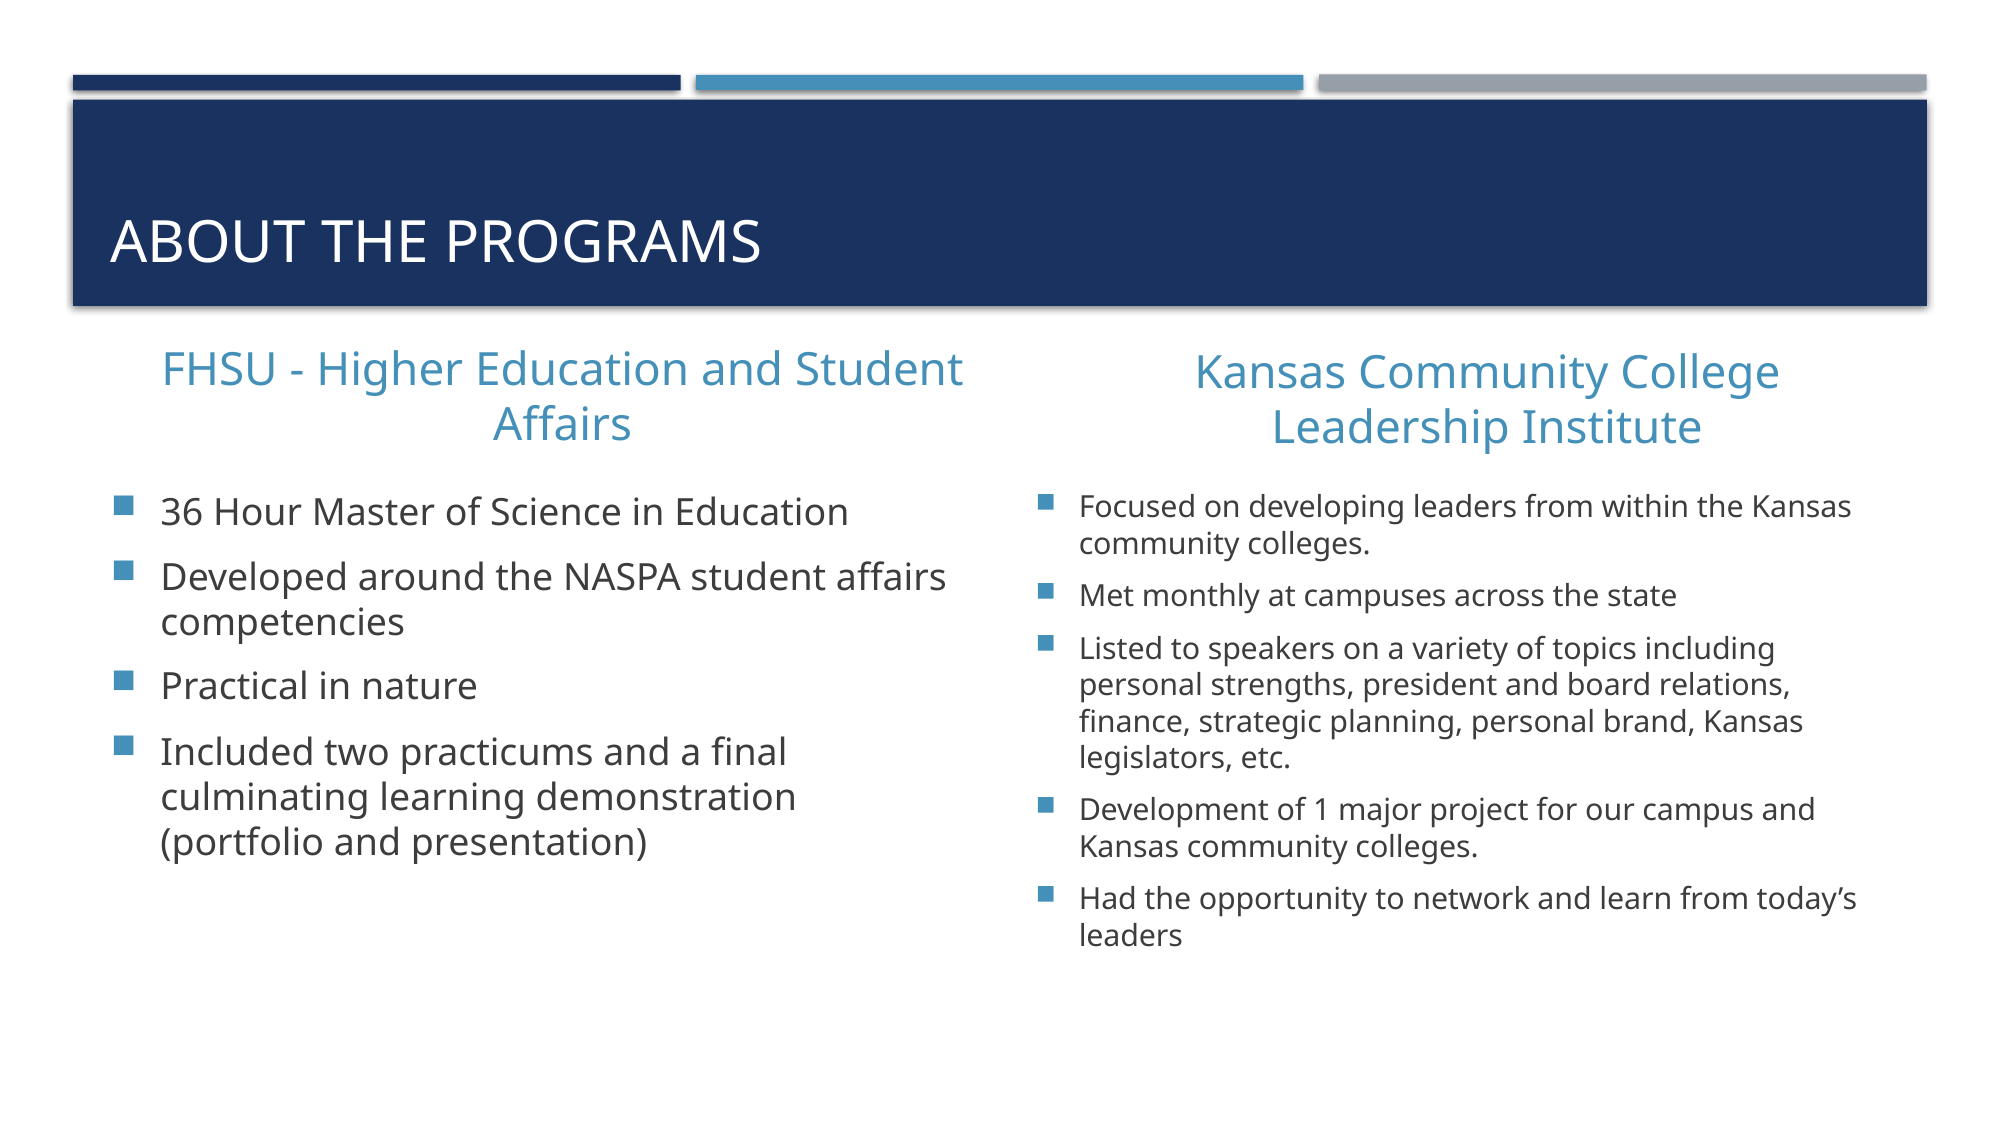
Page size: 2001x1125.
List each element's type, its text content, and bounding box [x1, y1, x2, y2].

list Focused on developing leaders from within the Kansas community colleges. Met monthly at campuses across the state Listed to speakers on a variety of topics including personal strengths, president and board relations, finance, strategic planning, personal brand, Kansas legislators, etc. Development of 1 major project for our campus and Kansas community colleges. Had the opportunity to network and learn from today’s leaders [1019, 479, 1905, 962]
title About the programs [95, 119, 1905, 282]
list Kansas Community College Leadership Institute [1070, 327, 1905, 460]
list FHSU - Higher Education and Student Affairs [145, 327, 980, 458]
list 36 Hour Master of Science in Education Developed around the NASPA student affairs competencies Practical in nature Included two practicums and a final culminating learning demonstration (portfolio and presentation) [95, 479, 980, 962]
